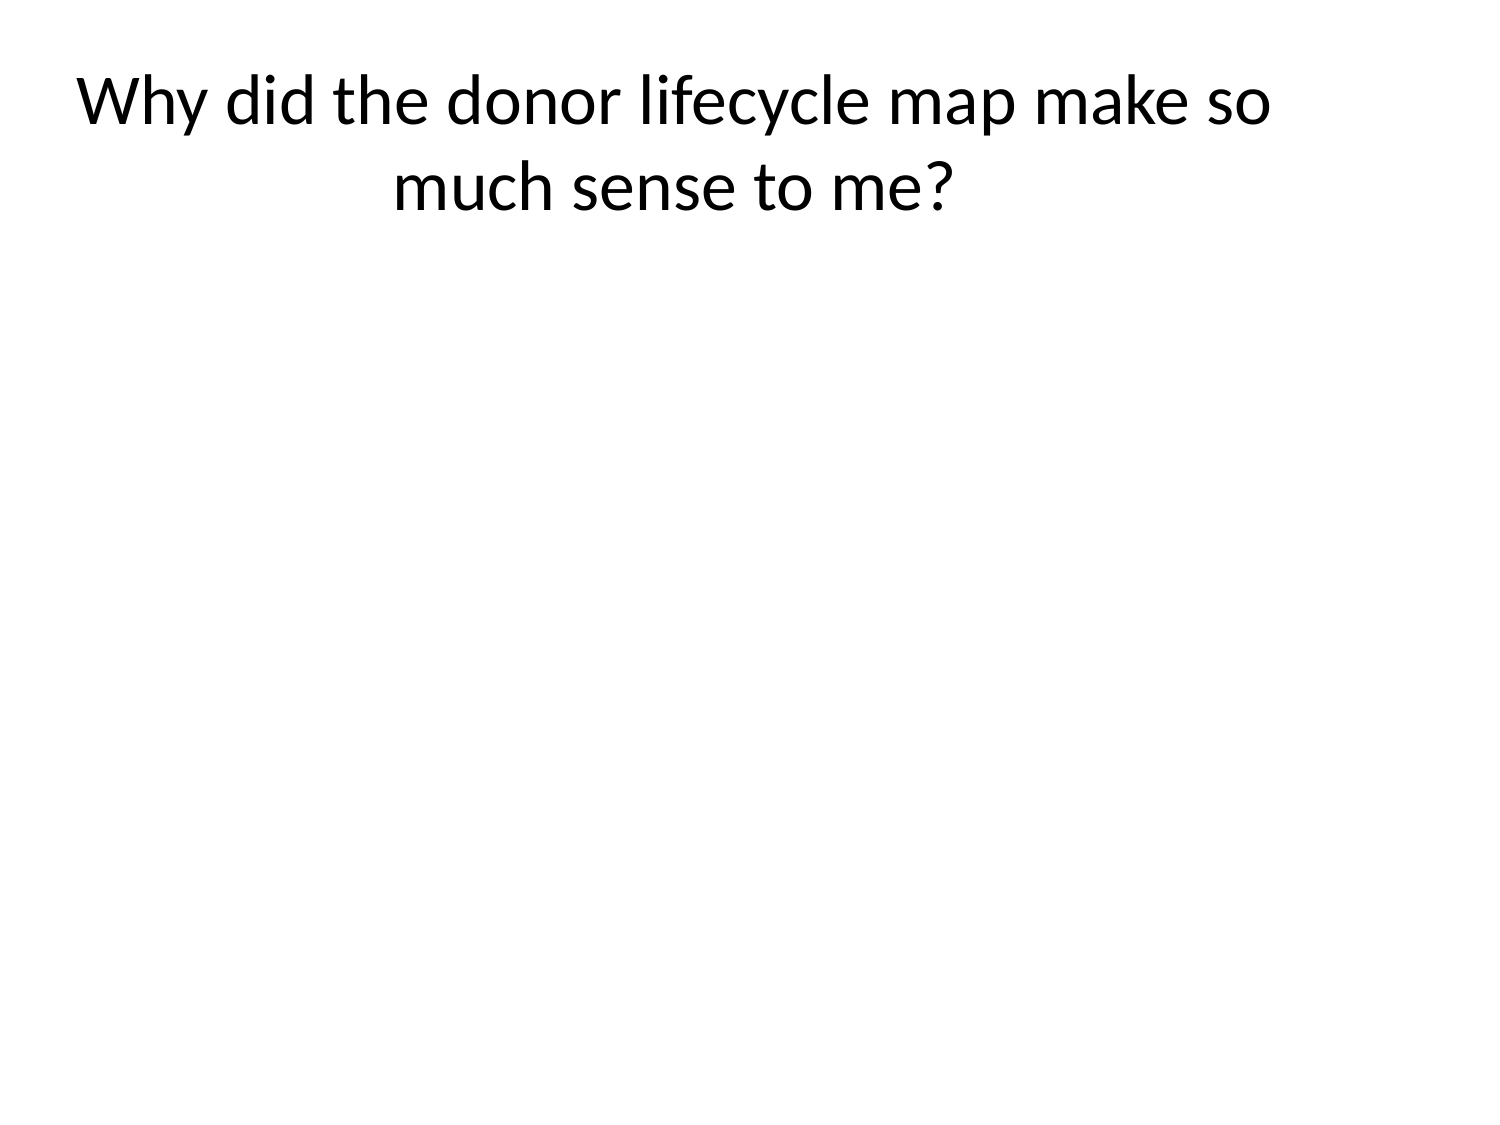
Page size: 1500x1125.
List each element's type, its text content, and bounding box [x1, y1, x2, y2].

title Why did the donor lifecycle map make so much sense to me? [0, 45, 1350, 233]
